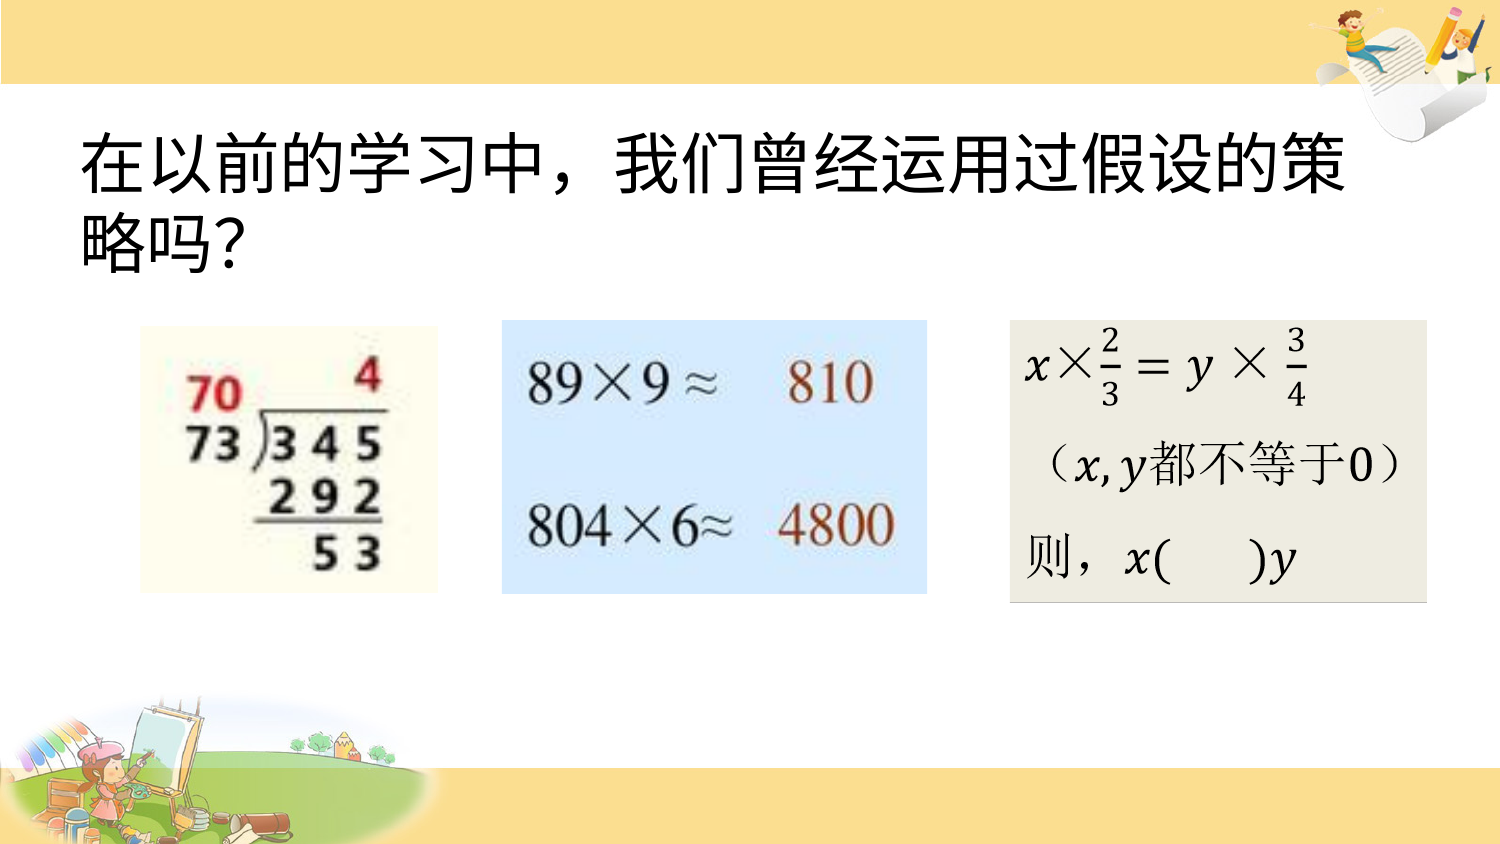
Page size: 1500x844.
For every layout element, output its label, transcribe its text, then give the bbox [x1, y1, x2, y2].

picture [0, 0, 1500, 844]
list 在以前的学习中，我们曾经运用过假设的策略吗？ [64, 114, 1416, 405]
